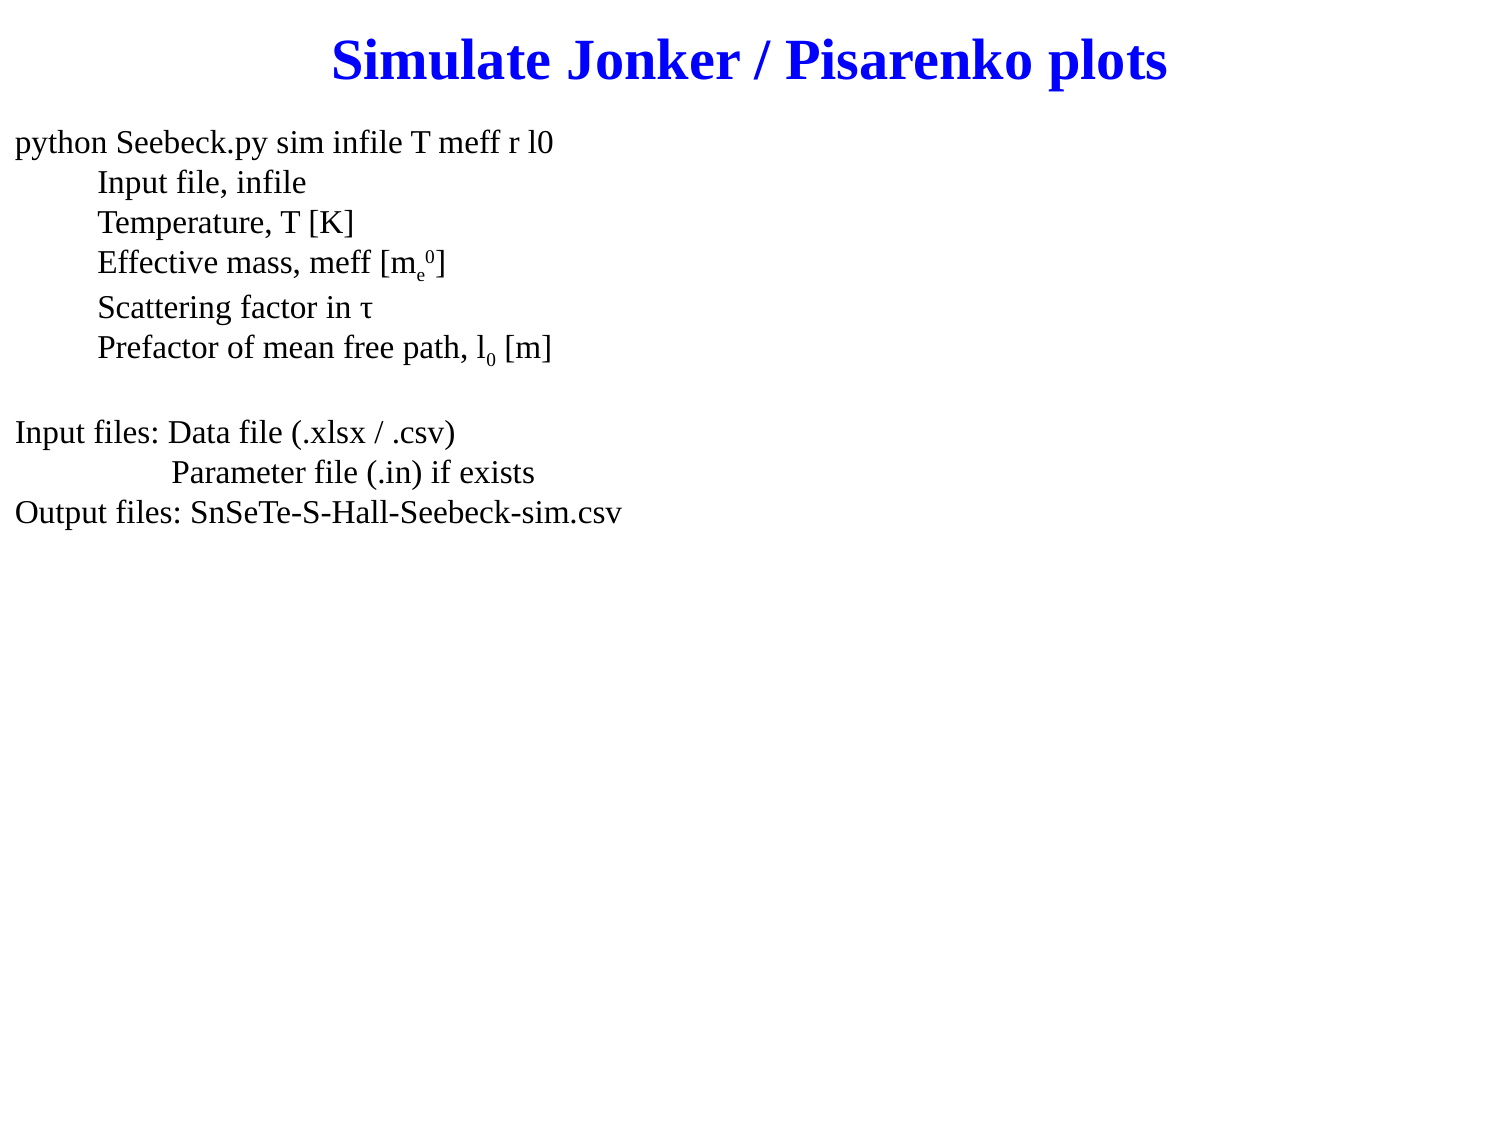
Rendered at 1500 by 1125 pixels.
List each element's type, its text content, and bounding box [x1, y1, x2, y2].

title Simulate Jonker / Pisarenko plots [0, 0, 1500, 113]
